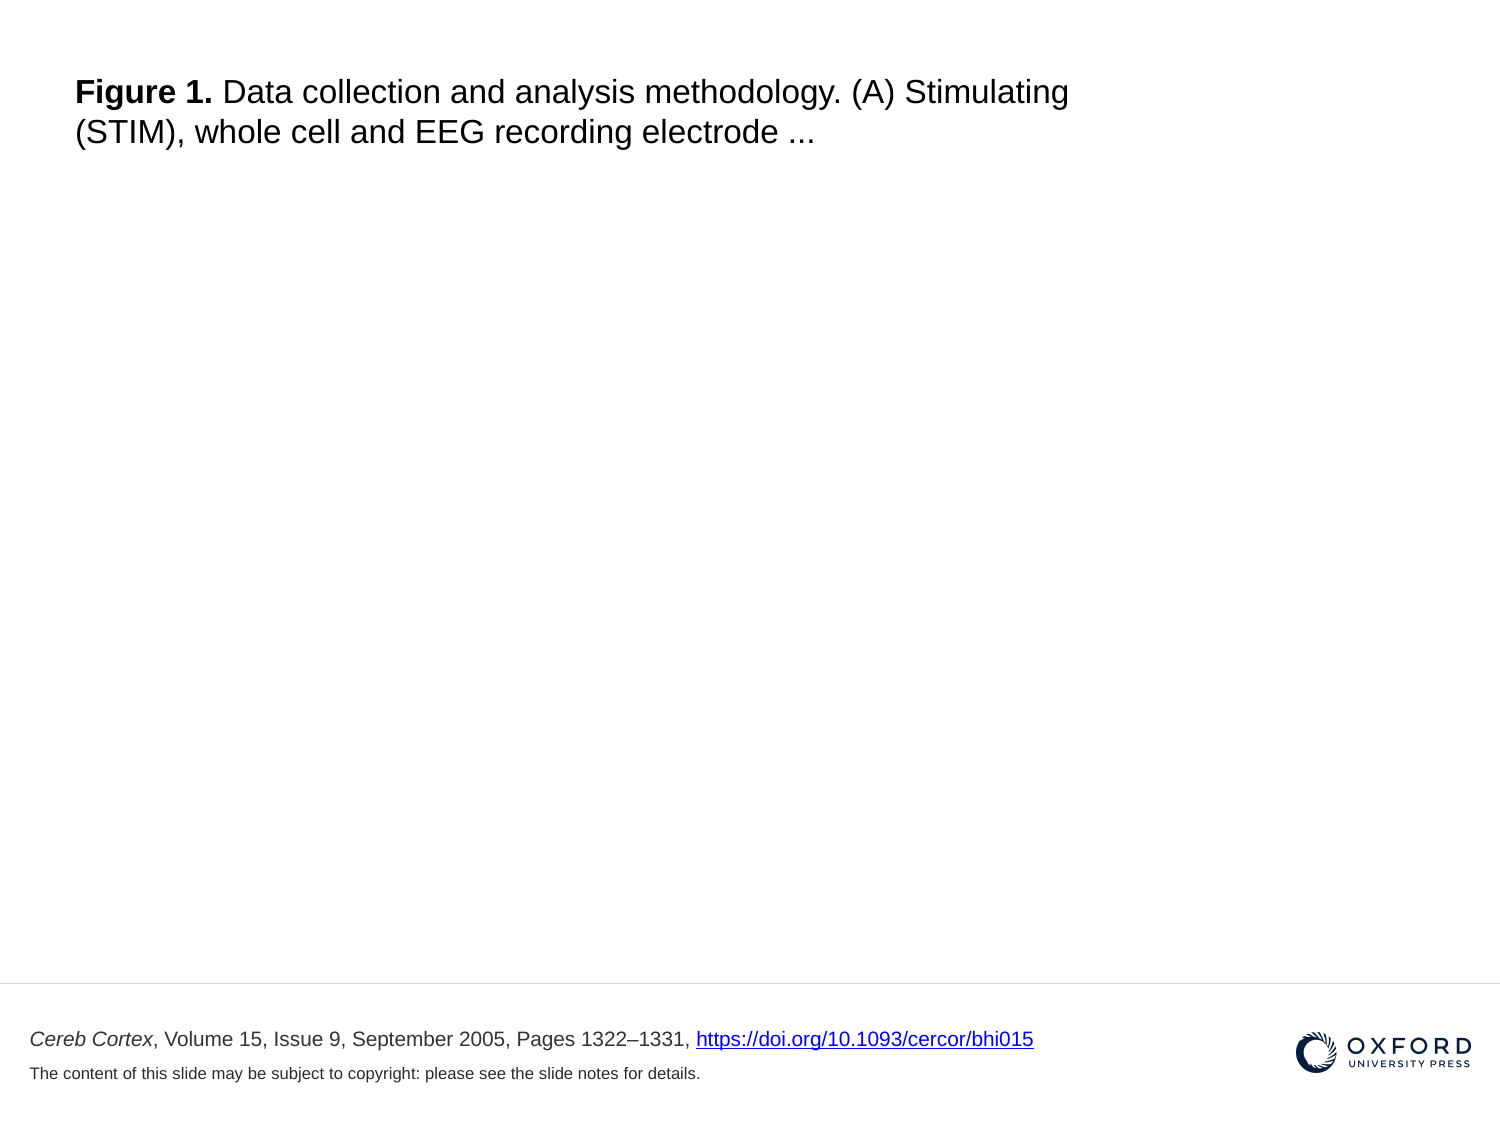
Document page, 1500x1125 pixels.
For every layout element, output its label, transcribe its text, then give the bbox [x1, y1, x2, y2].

title Figure 1. Data collection and analysis methodology. (A) Stimulating (STIM), whole cell and EEG recording electrode ... [75, 69, 1078, 171]
footer Cereb Cortex, Volume 15, Issue 9, September 2005, Pages 1322–1331, https://doi.org/10.1093/cercor/bhi015 The content of this slide may be subject to copyright: please see the slide notes for details. [0, 983, 1260, 1125]
picture [1296, 1032, 1471, 1073]
